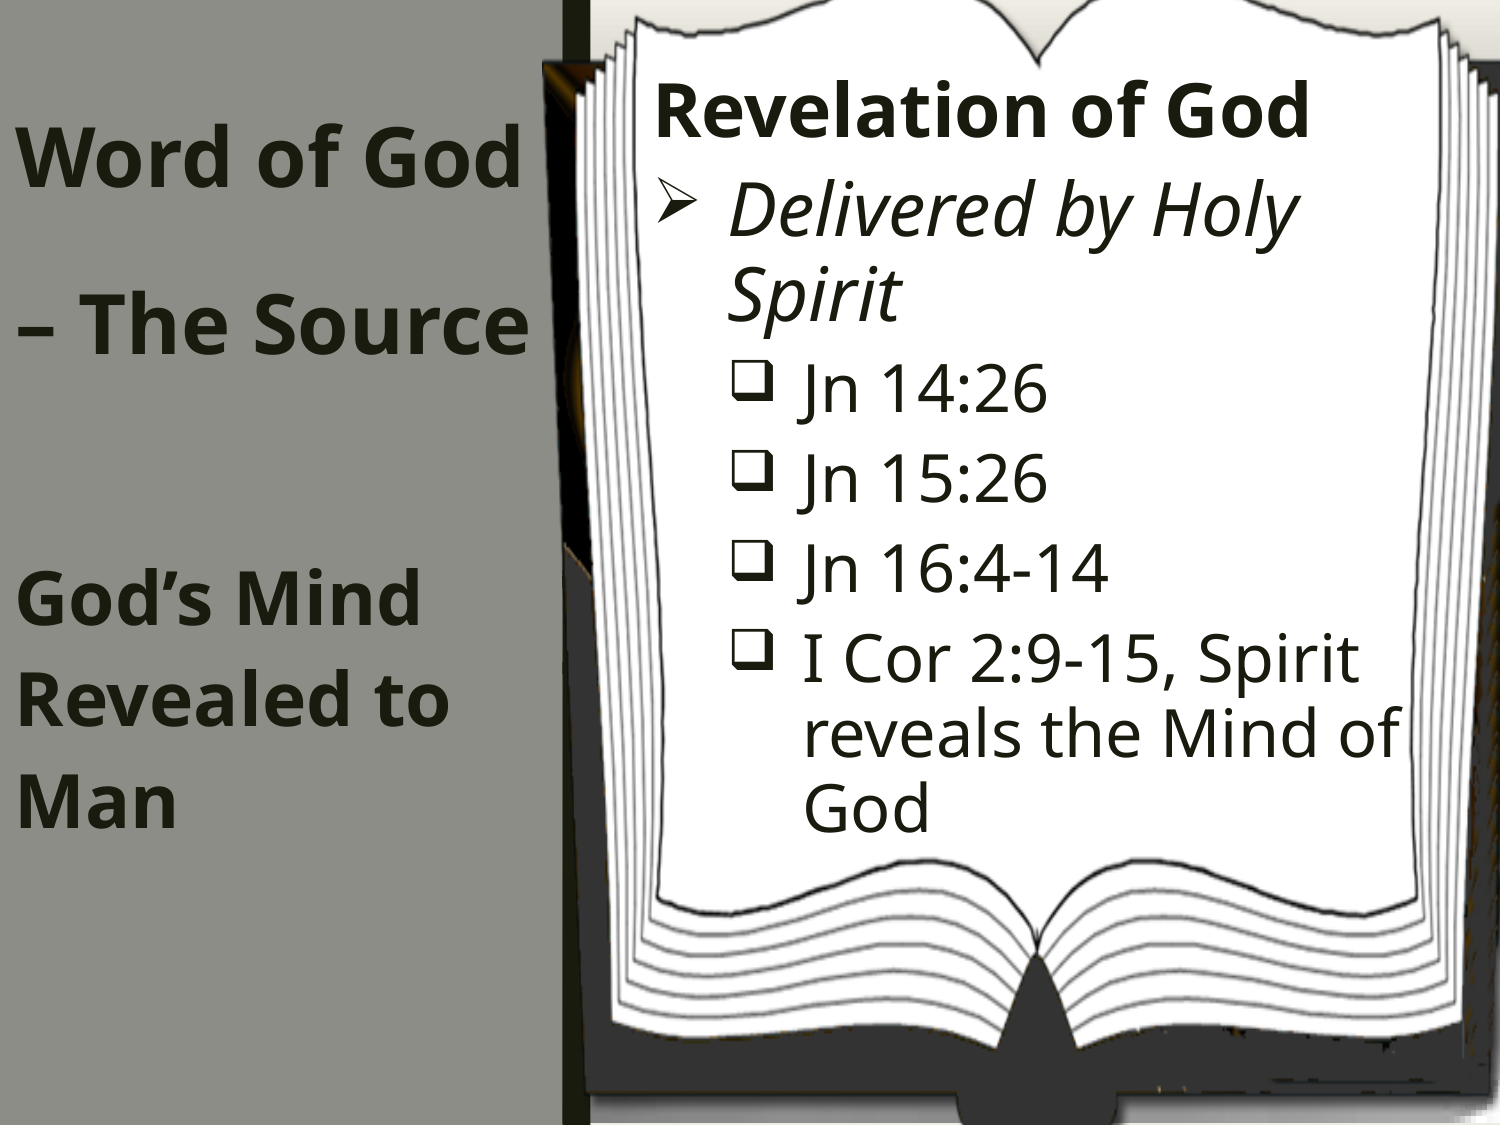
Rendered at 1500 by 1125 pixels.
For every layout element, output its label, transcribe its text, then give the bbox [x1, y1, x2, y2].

list God’s Mind Revealed to Man [0, 531, 563, 1025]
picture [542, 0, 1500, 1125]
title Word of God – The Source [0, 112, 563, 467]
list Revelation of God Delivered by Holy Spirit Jn 14:26 Jn 15:26 Jn 16:4-14 I Cor 2:9-15, Spirit reveals the Mind of God [637, 62, 1450, 863]
